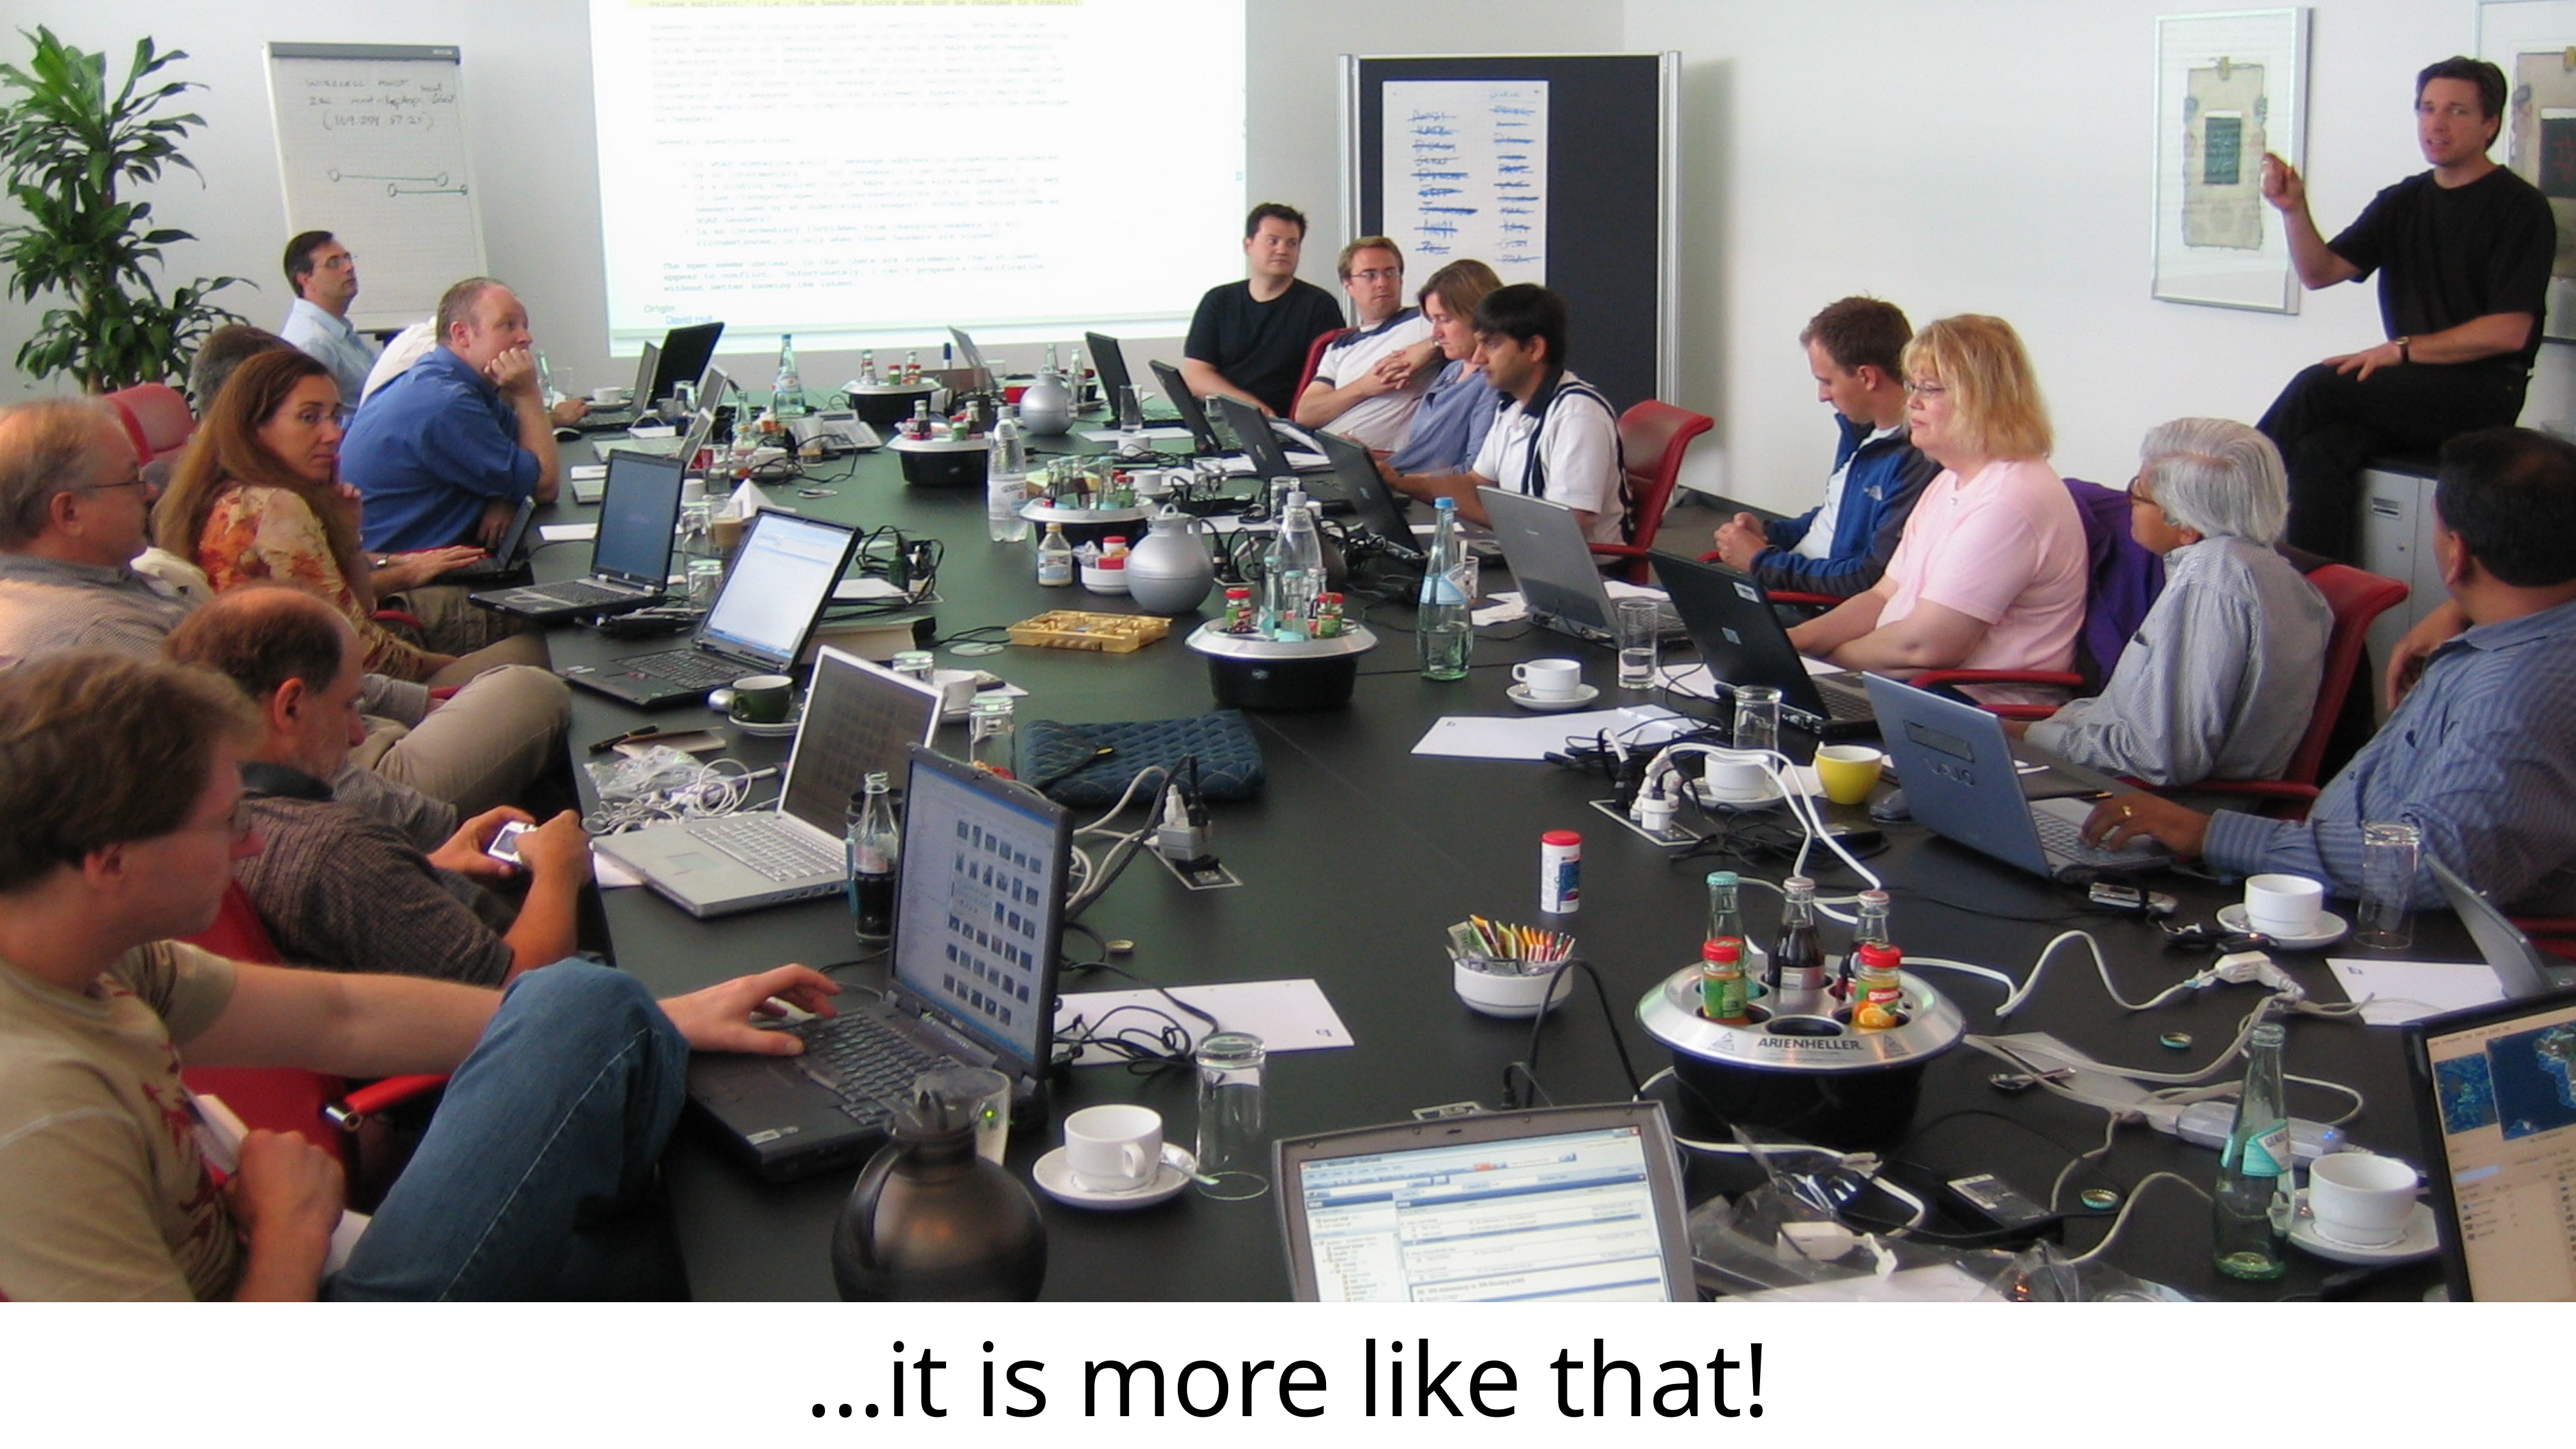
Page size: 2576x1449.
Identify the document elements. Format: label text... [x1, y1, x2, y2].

text_box …it is more like that! [0, 1302, 2576, 1449]
picture [0, 0, 2576, 1302]
